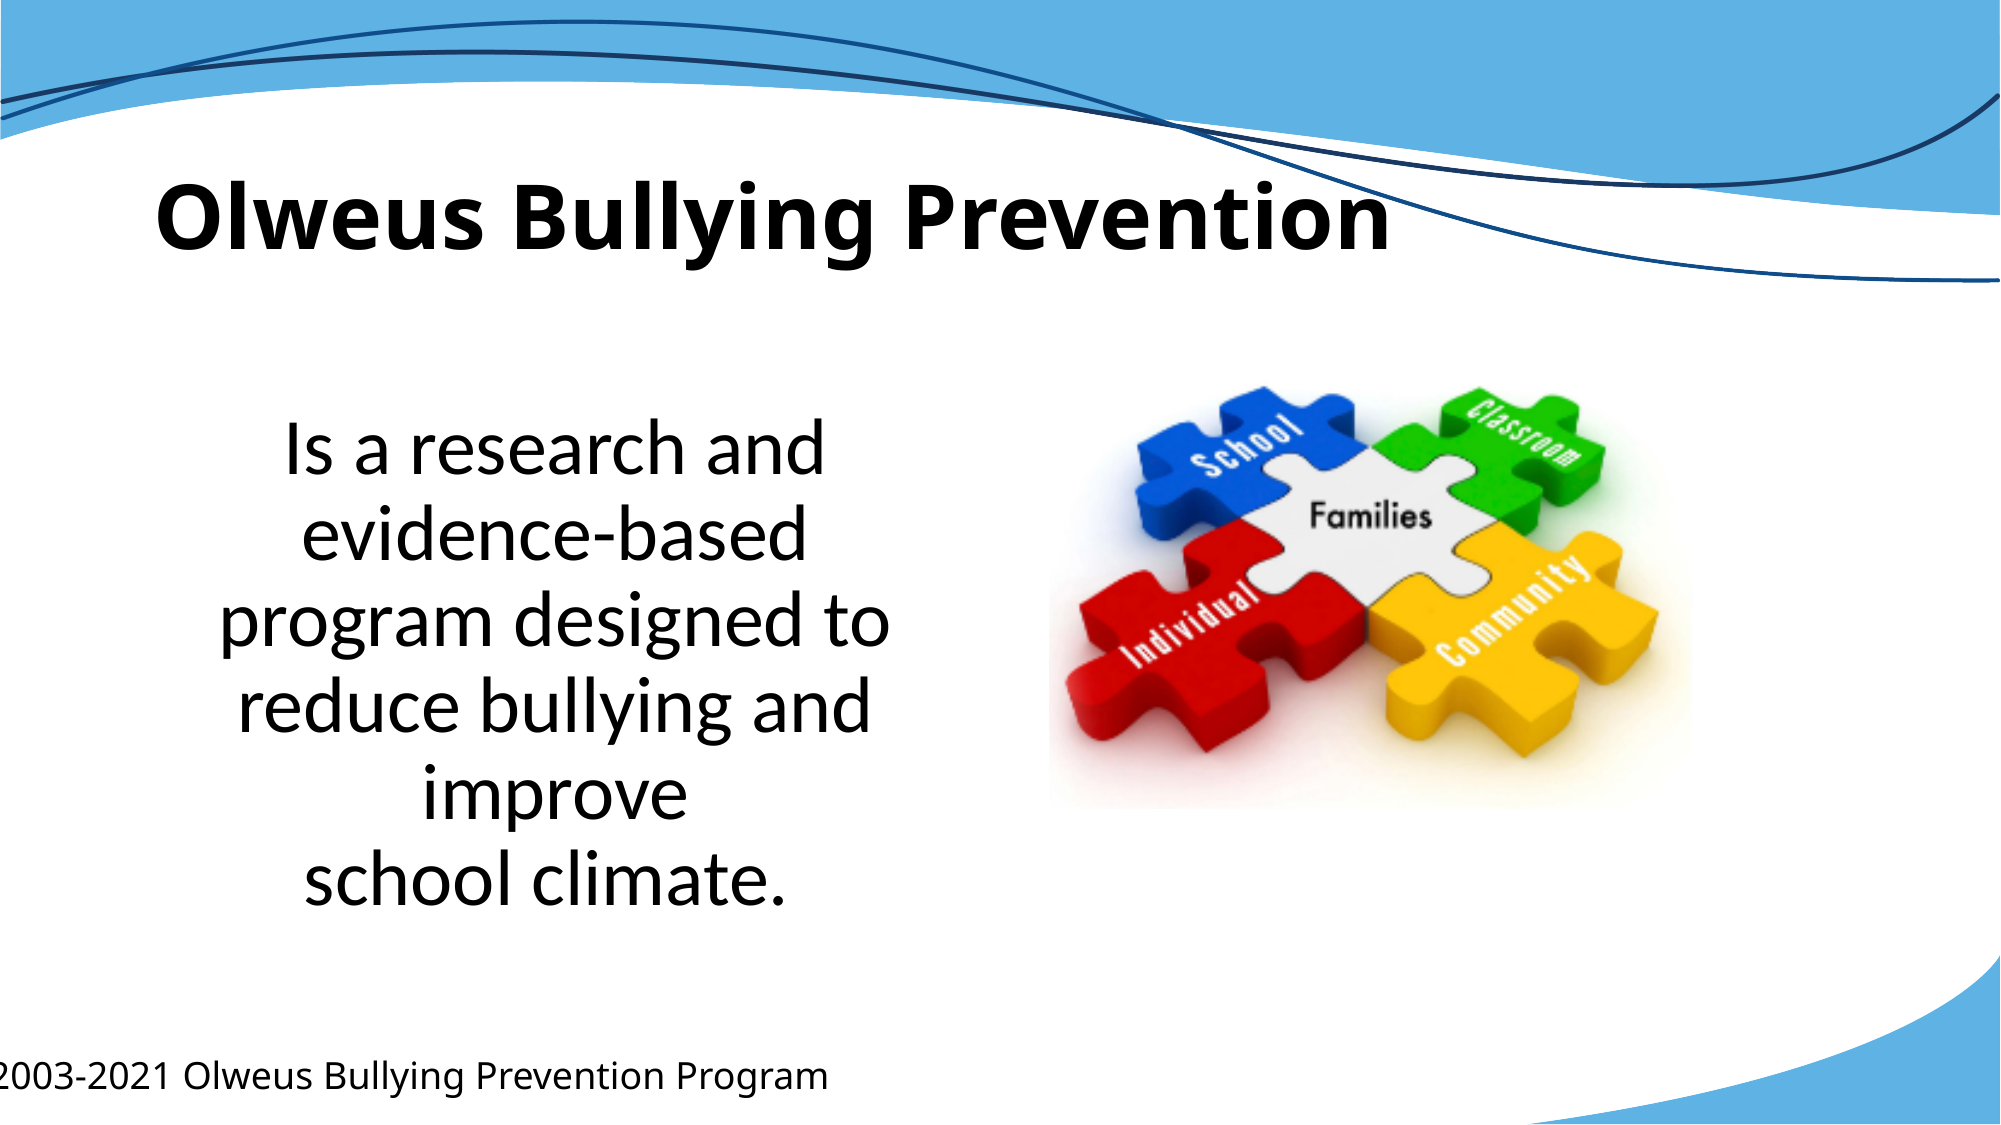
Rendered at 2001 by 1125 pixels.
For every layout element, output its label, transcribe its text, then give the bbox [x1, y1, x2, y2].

picture [0, 0, 2000, 1125]
title Olweus Bullying Prevention [137, 163, 1412, 278]
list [1049, 339, 1693, 809]
list Is a research and evidence-based program designed to reduce bullying and improve school climate. [160, 281, 951, 937]
text_box 2003-2021 Olweus Bullying Prevention Program [0, 1044, 845, 1105]
